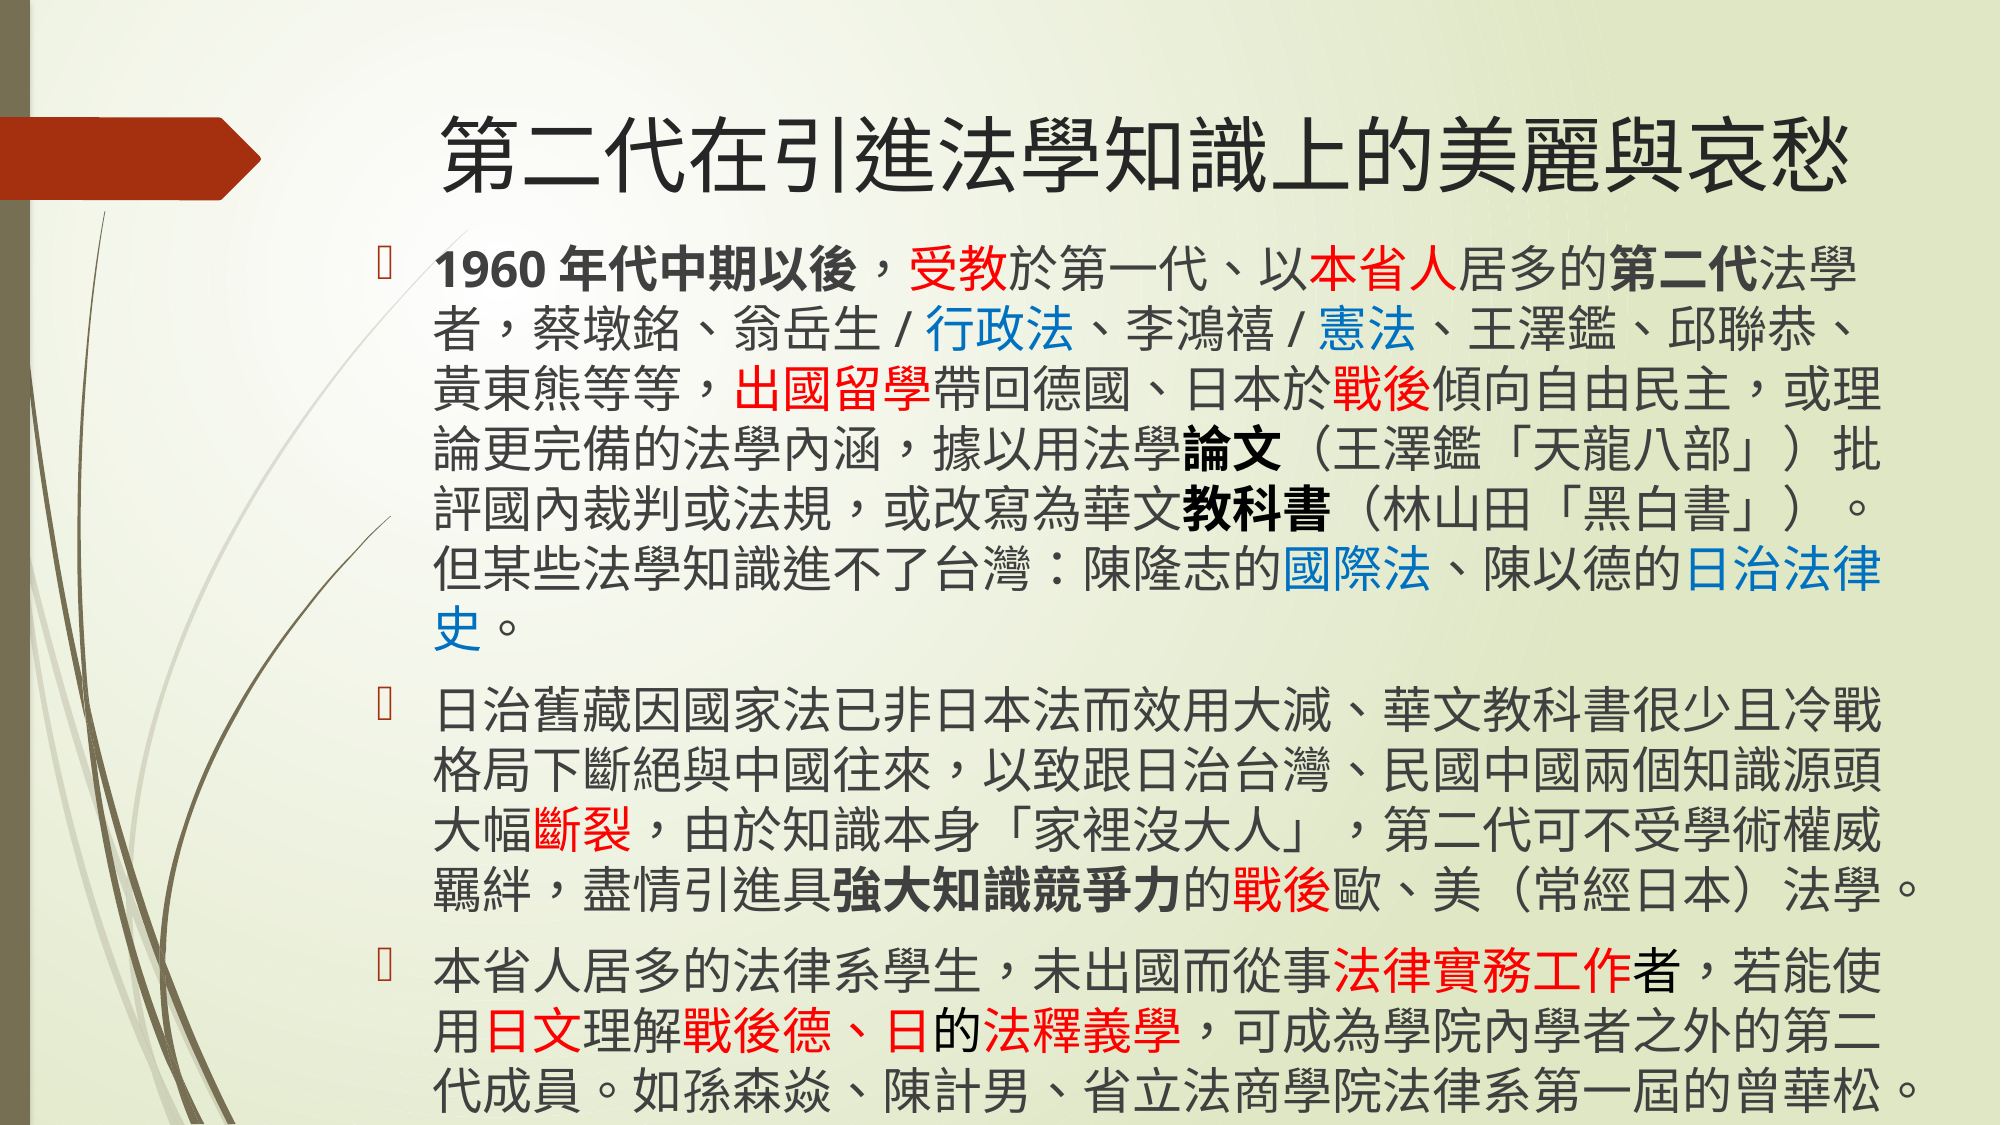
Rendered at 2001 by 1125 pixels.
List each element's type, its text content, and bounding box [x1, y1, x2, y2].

title 第二代在引進法學知識上的美麗與哀愁 [422, 96, 1885, 230]
list 1960年代中期以後，受教於第一代、以本省人居多的第二代法學者，蔡墩銘、翁岳生/行政法、李鴻禧/憲法、王澤鑑、邱聯恭、黃東熊等等，出國留學帶回德國、日本於戰後傾向自由民主，或理論更完備的法學內涵，據以用法學論文（王澤鑑「天龍八部」）批評國內裁判或法規，或改寫為華文教科書（林山田「黑白書」）。但某些法學知識進不了台灣：陳隆志的國際法、陳以德的日治法律史。 日治舊藏因國家法已非日本法而效用大減、華文教科書很少且冷戰格局下斷絕與中國往來，以致跟日治台灣、民國中國兩個知識源頭大幅斷裂，由於知識本身「家裡沒大人」，第二代可不受學術權威羈絆，盡情引進具強大知識競爭力的戰後歐、美（常經日本）法學。 本省人居多的法律系學生，未出國而從事法律實務工作者，若能使用日文理解戰後德、日的法釋義學，可成為學院內學者之外的第二代成員。如孫森焱、陳計男、省立法商學院法律系第一屆的曾華松。 [361, 230, 1902, 1055]
